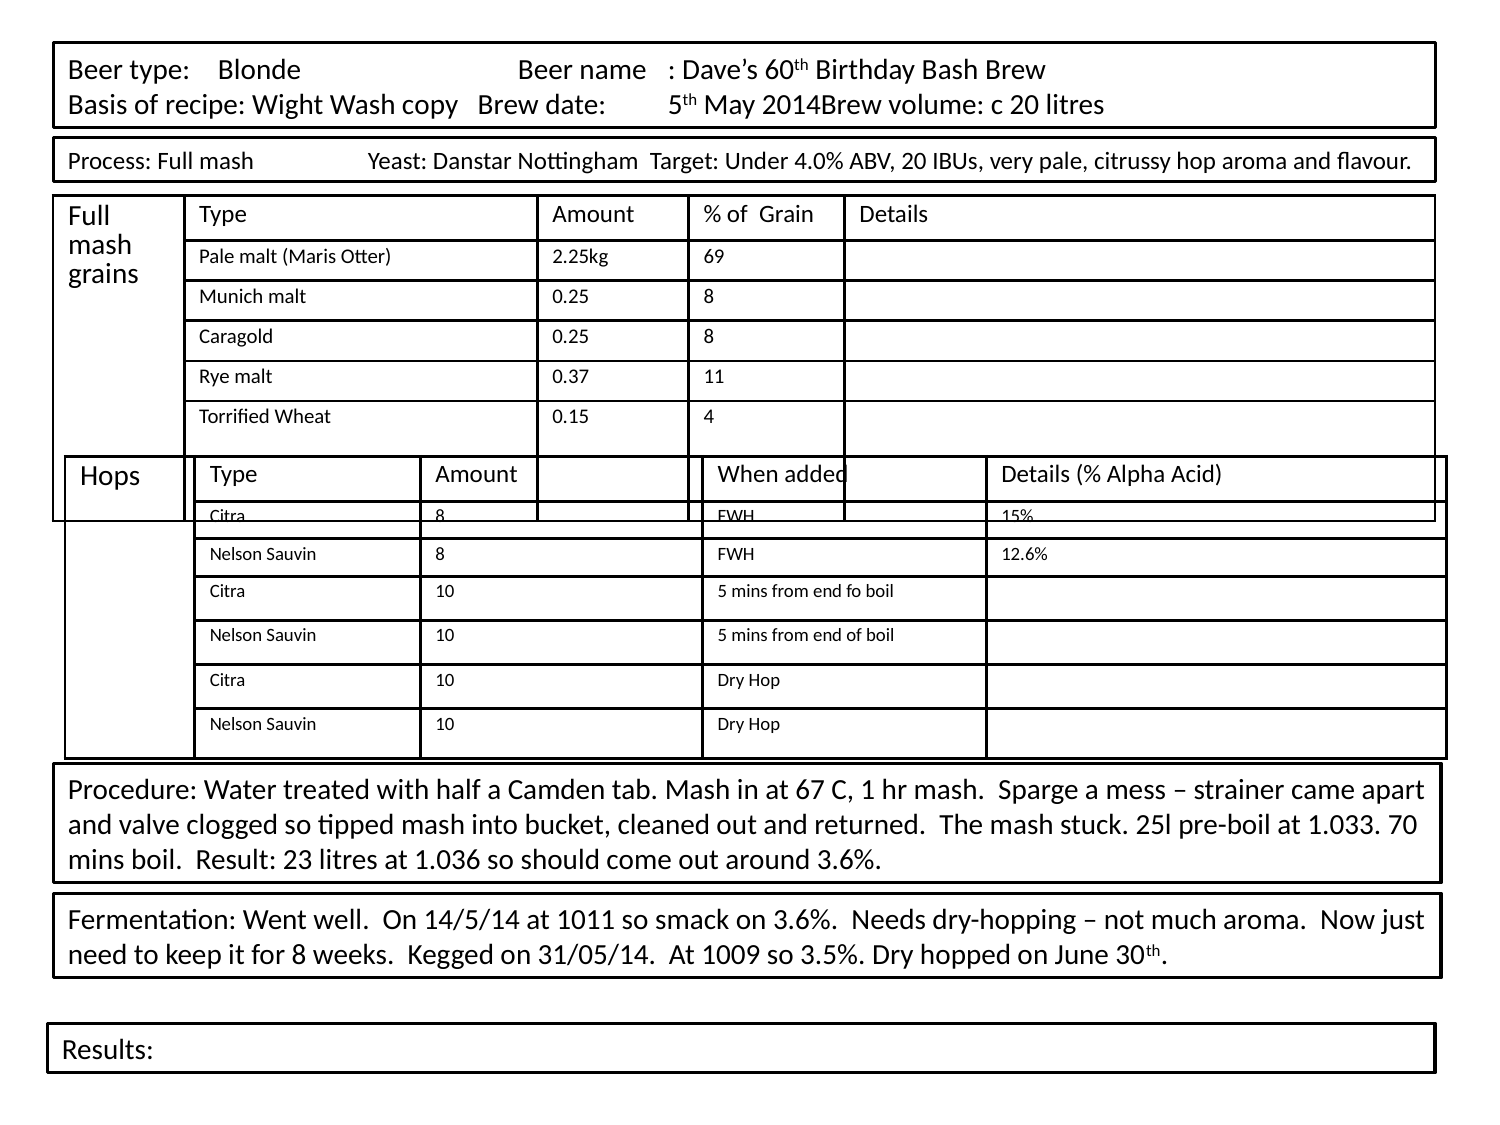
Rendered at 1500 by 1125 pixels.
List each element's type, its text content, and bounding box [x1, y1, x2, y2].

table_cell Nelson Sauvin [196, 622, 419, 663]
table_cell Dry Hop [704, 666, 985, 707]
table_cell [846, 242, 1434, 279]
table_cell Torrified Wheat [186, 402, 536, 455]
table_cell [846, 322, 1434, 360]
table_cell 12.6% [988, 540, 1445, 575]
table_cell Dry Hop [704, 710, 985, 757]
table_cell Nelson Sauvin [196, 540, 419, 575]
table_cell [846, 362, 1434, 400]
table_cell Pale malt (Maris Otter) [186, 242, 536, 279]
text_box Fermentation: Went well. On 14/5/14 at 1011 so smack on 3.6%. Needs dry-hopping – not much aroma. Now just need to keep it for 8 weeks. Kegged on 31/05/14. At 1009 so 3.5%. Dry hopped on June 30th. [53, 893, 1442, 978]
table_header Full mash grains [54, 197, 183, 520]
table_cell 11 [690, 362, 843, 400]
table_cell [988, 710, 1445, 757]
table_cell 4 [690, 402, 843, 455]
table_cell [846, 282, 1434, 319]
table_cell 0.37 [539, 362, 687, 400]
table_cell 0.25 [539, 322, 687, 360]
table_cell FWH [704, 540, 985, 575]
table_header Hops [66, 458, 193, 757]
text_box Procedure: Water treated with half a Camden tab. Mash in at 67 C, 1 hr mash. Sparge a mess – strainer came apart and valve clogged so tipped mash into bucket, cleaned out and returned. The mash stuck. 25l pre-boil at 1.033. 70 mins boil. Result: 23 litres at 1.036 so should come out around 3.6%. [53, 763, 1442, 883]
table_header Details [846, 197, 1434, 239]
table_cell [988, 666, 1445, 707]
table_cell Citra [196, 503, 419, 537]
table_cell Citra [196, 578, 419, 619]
table_cell 8 [422, 540, 701, 575]
table_header Type [196, 458, 419, 500]
table_cell 10 [422, 666, 701, 707]
table_header Amount [539, 197, 687, 239]
table_cell [846, 402, 1434, 455]
table_cell Nelson Sauvin [196, 710, 419, 757]
table_cell FWH [704, 503, 985, 537]
table_header Amount [422, 458, 701, 500]
table_cell [988, 578, 1445, 619]
text_box Results: [47, 1023, 1436, 1073]
table_cell [988, 622, 1445, 663]
table_cell 0.15 [539, 402, 687, 455]
table_cell 69 [690, 242, 843, 279]
table_cell Caragold [186, 322, 536, 360]
table_header % of Grain [690, 197, 843, 239]
text_box Process: Full mash Yeast: Danstar Nottingham Target: Under 4.0% ABV, 20 IBUs, very pale, citrussy hop aroma and flavour. [53, 137, 1436, 182]
table_header Type [186, 197, 536, 239]
table_cell 8 [690, 282, 843, 319]
table_cell 5 mins from end of boil [704, 622, 985, 663]
table_cell 10 [422, 622, 701, 663]
table_cell 10 [422, 578, 701, 619]
table_cell 15% [988, 503, 1445, 537]
table_header Details (% Alpha Acid) [988, 458, 1445, 500]
table_cell 5 mins from end fo boil [704, 578, 985, 619]
table_cell 8 [422, 503, 701, 537]
table_cell 2.25kg [539, 242, 687, 279]
table_cell 0.25 [539, 282, 687, 319]
table_cell 8 [690, 322, 843, 360]
table_cell Munich malt [186, 282, 536, 319]
text_box Beer type: Blonde Beer name : Dave’s 60th Birthday Bash Brew Basis of recipe: Wight Wash copy Brew date: 5th May 2014Brew volume: c 20 litres [53, 42, 1436, 128]
table_cell Rye malt [186, 362, 536, 400]
table_header When added [704, 458, 985, 500]
table_cell 10 [422, 710, 701, 757]
table_cell Citra [196, 666, 419, 707]
